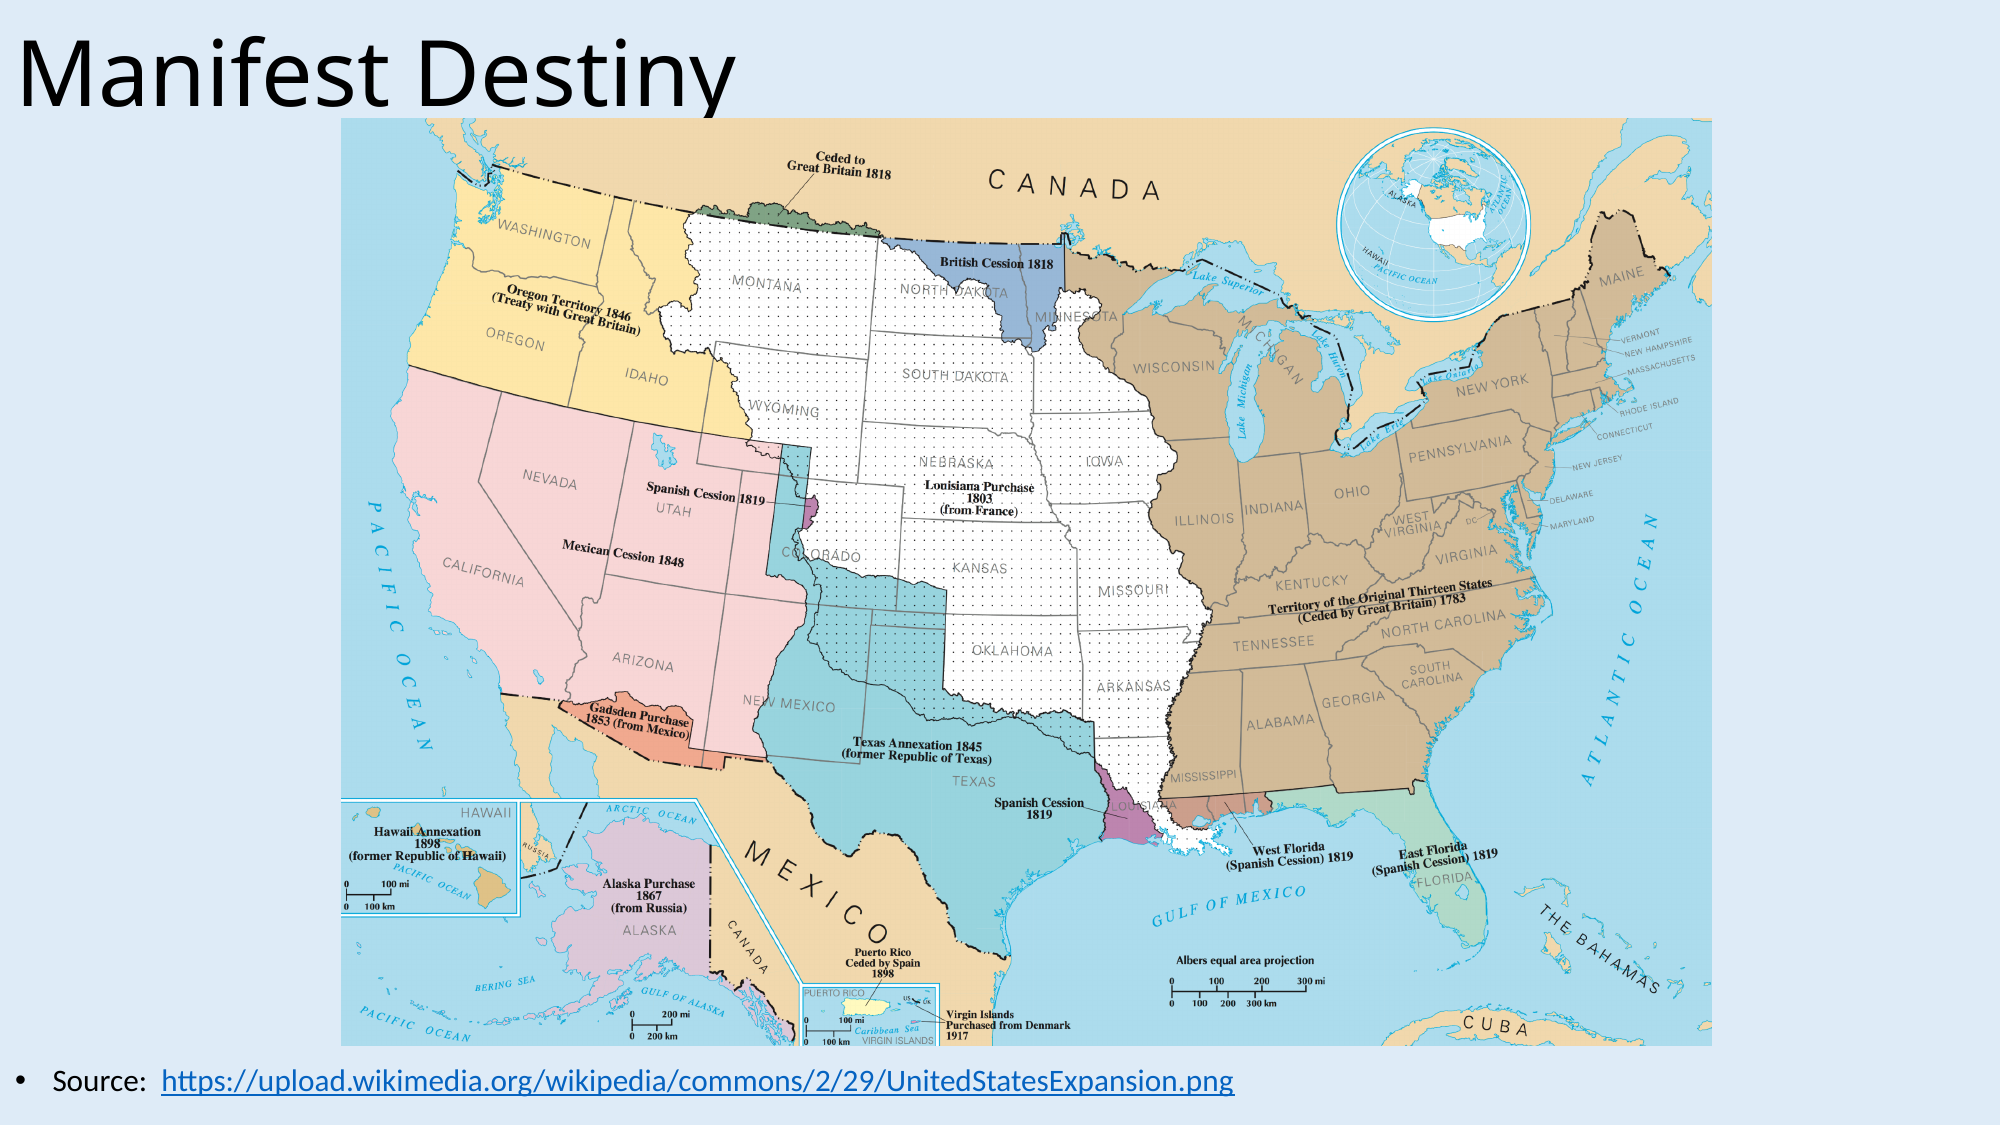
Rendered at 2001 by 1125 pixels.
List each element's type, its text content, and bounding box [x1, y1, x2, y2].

list Source: https://upload.wikimedia.org/wikipedia/commons/2/29/UnitedStatesExpansion.png [0, 1057, 2000, 1125]
title Manifest Destiny [0, 0, 1725, 186]
picture [341, 118, 1712, 1046]
